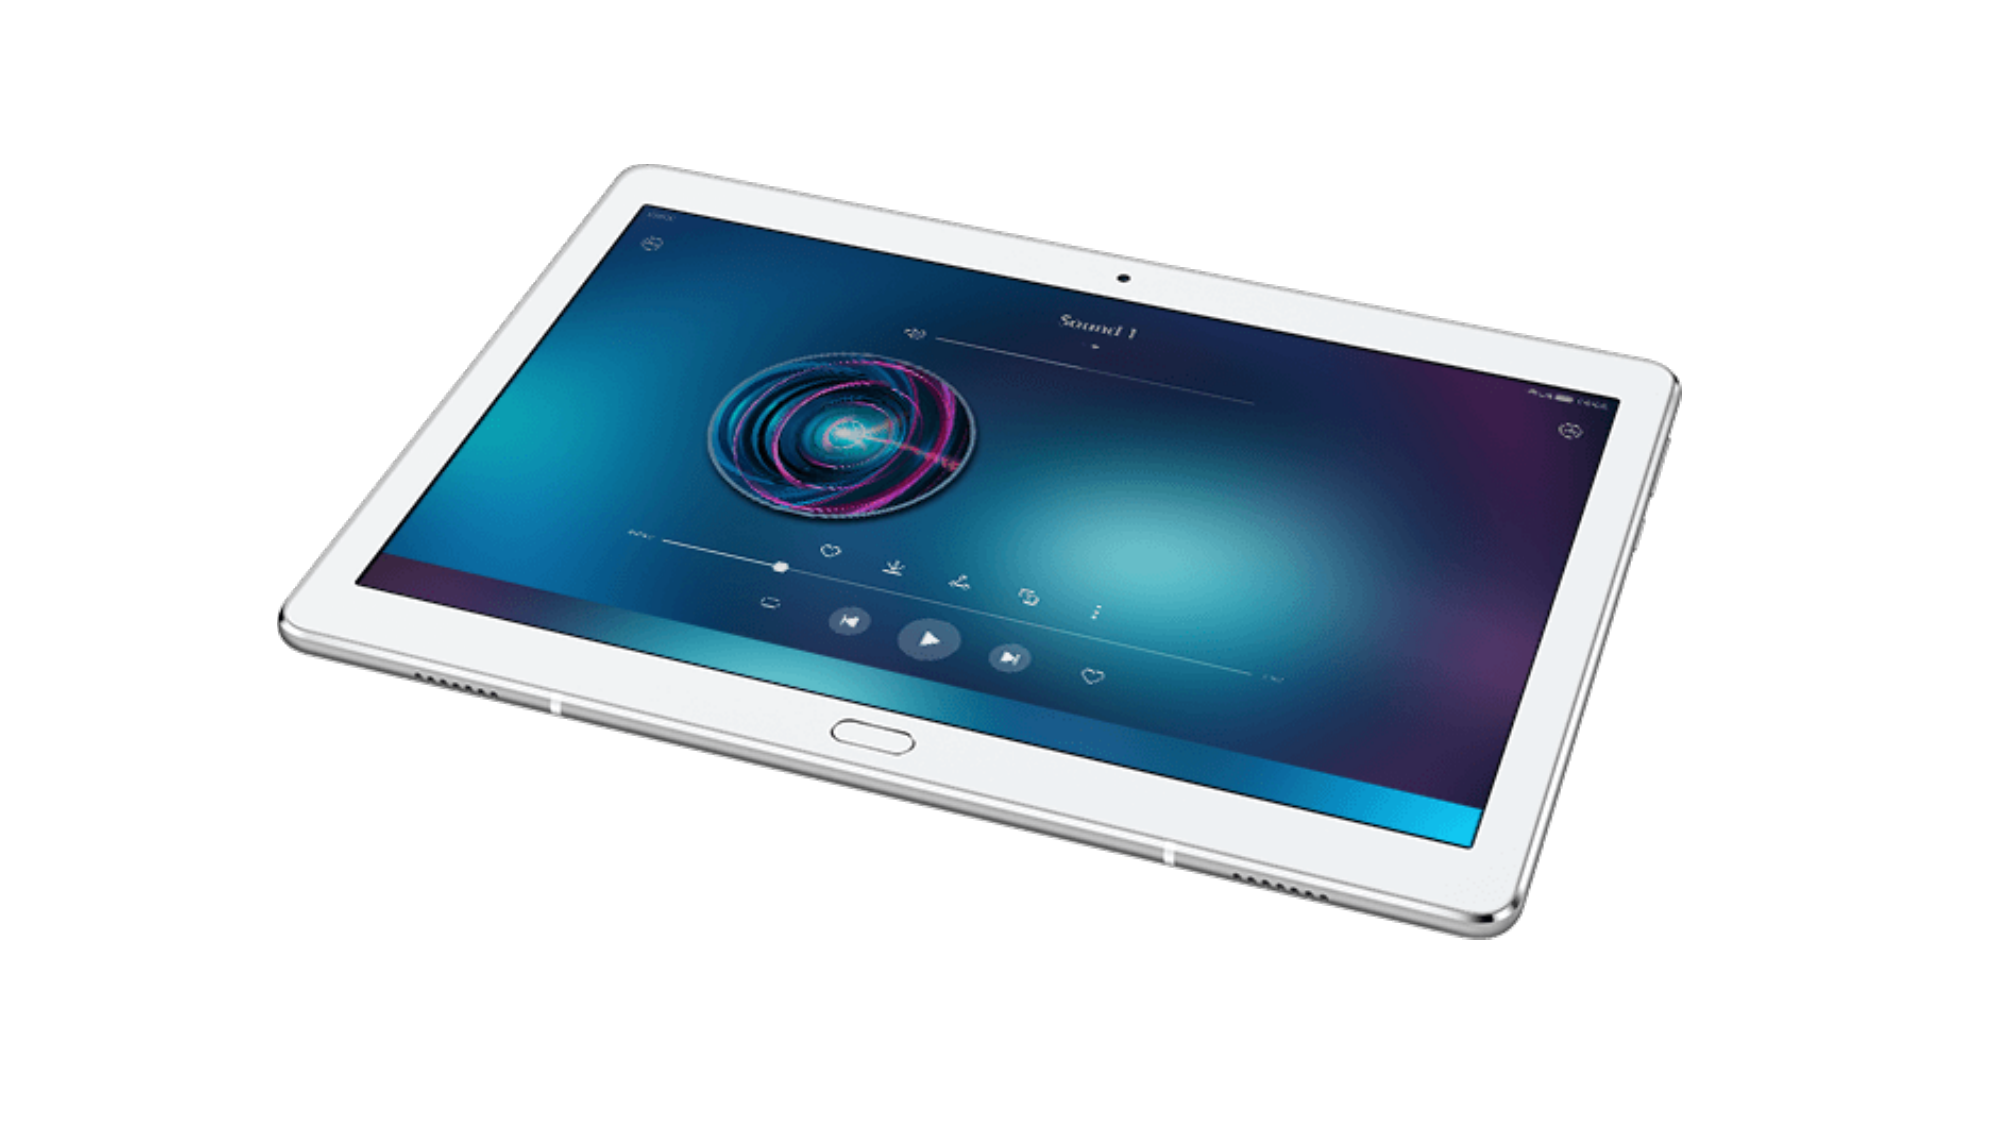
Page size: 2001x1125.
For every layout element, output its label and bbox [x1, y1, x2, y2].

picture [277, 164, 1682, 940]
